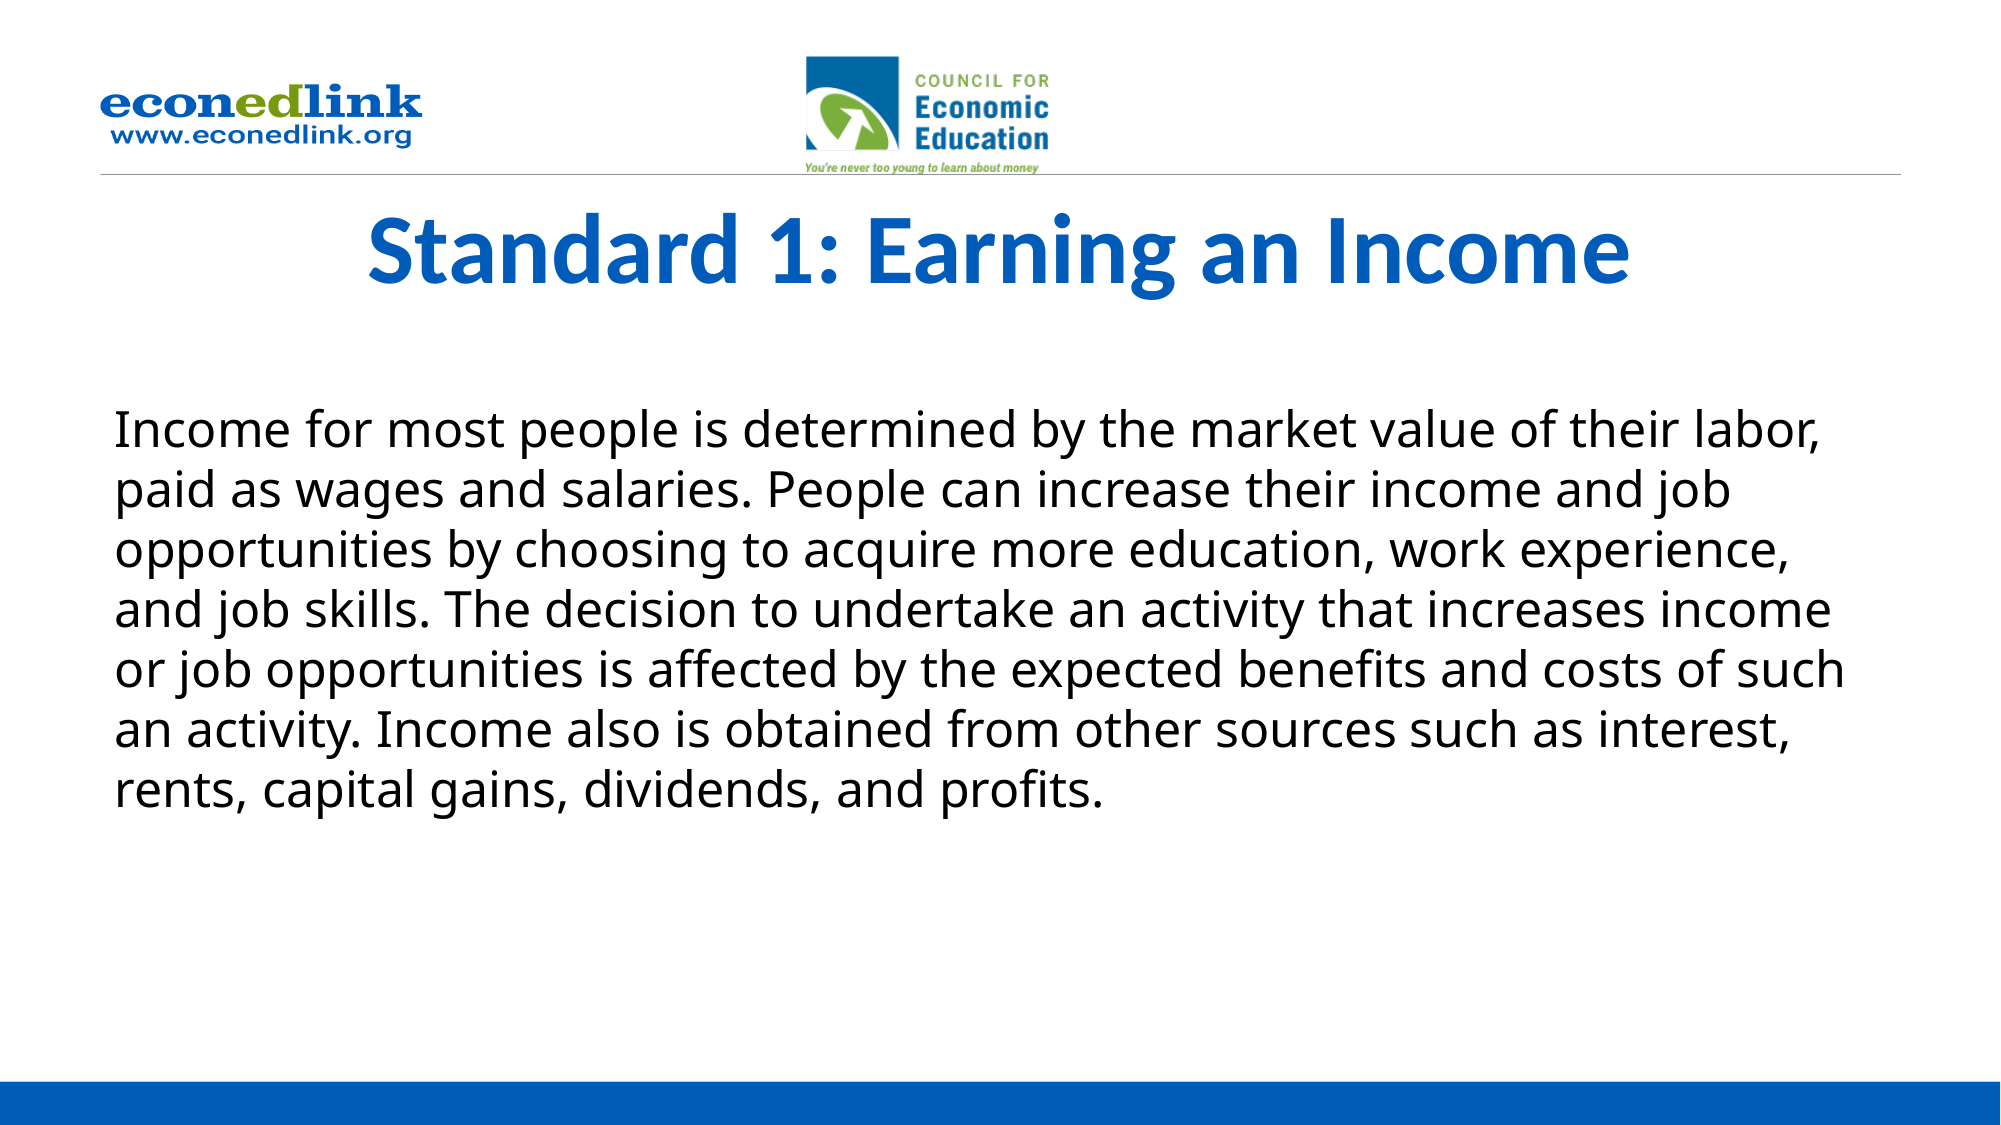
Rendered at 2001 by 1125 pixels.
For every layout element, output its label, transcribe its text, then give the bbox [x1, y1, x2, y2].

title Standard 1: Earning an Income [99, 149, 1901, 338]
list Income for most people is determined by the market value of their labor, paid as wages and salaries. People can increase their income and job opportunities by choosing to acquire more education, work experience, and job skills. The decision to undertake an activity that increases income or job opportunities is affected by the expected benefits and costs of such an activity. Income also is obtained from other sources such as interest, rents, capital gains, dividends, and profits. [99, 389, 1901, 1011]
picture [0, 0, 2001, 1125]
